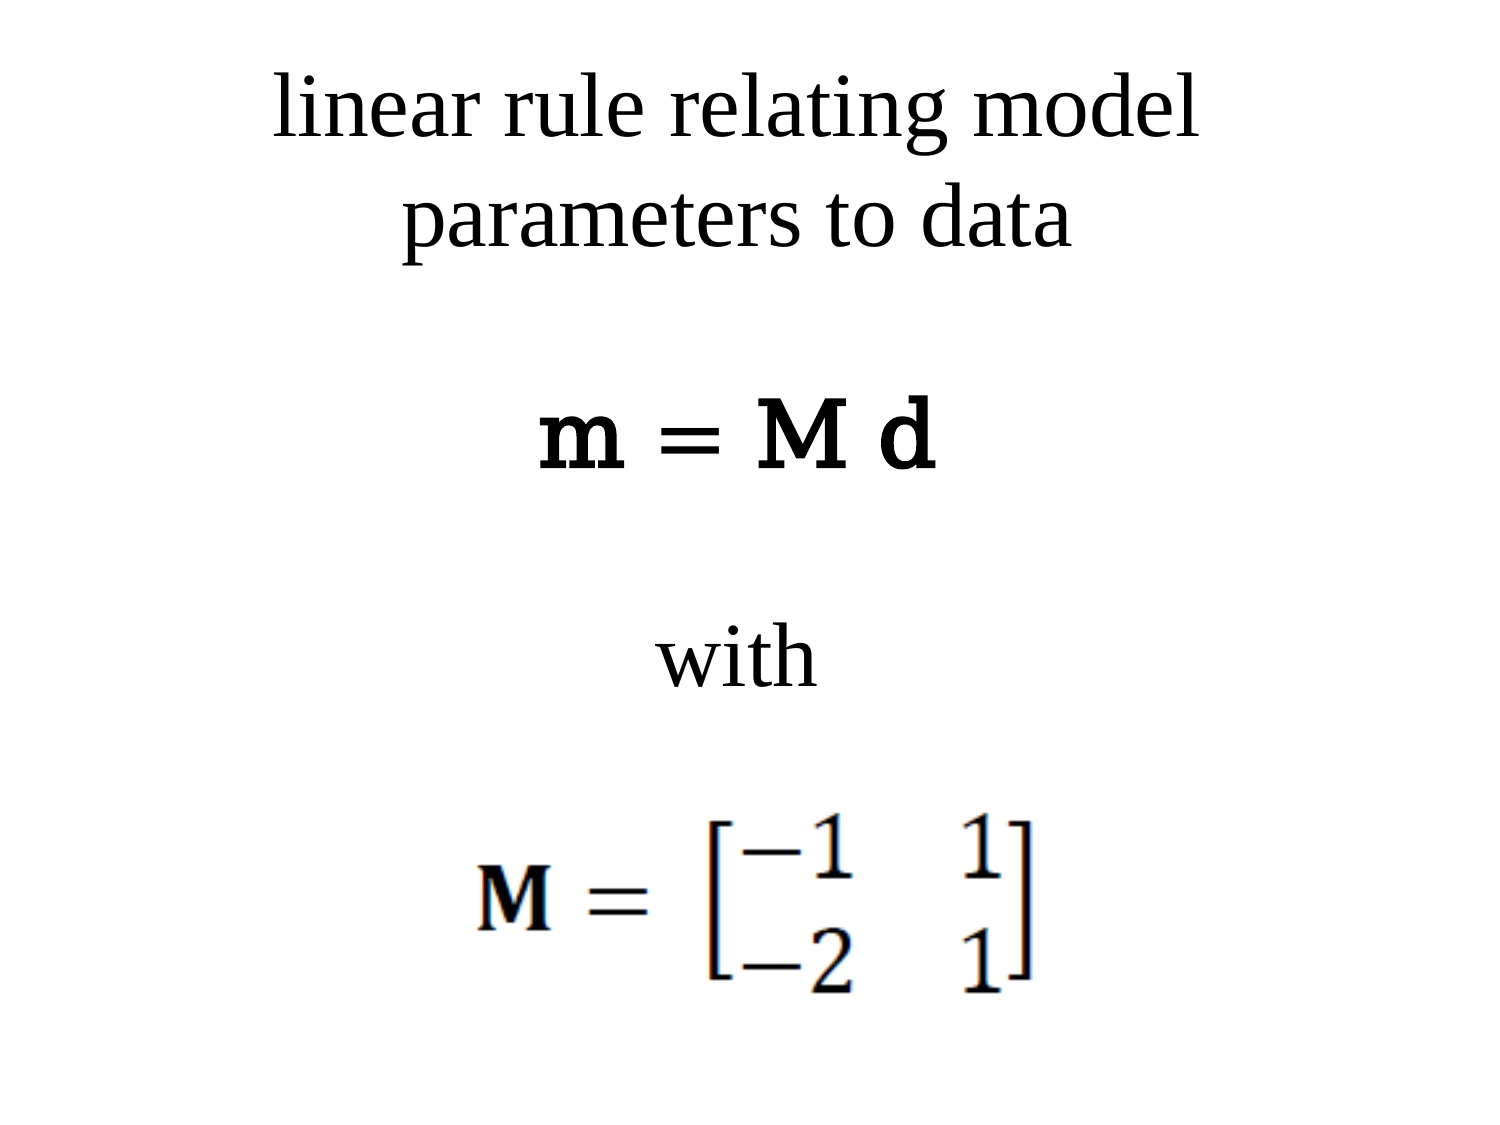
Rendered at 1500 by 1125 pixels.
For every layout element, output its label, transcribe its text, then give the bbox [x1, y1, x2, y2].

picture [462, 774, 1067, 1026]
title linear rule relating model parameters to data m = M d with [62, 99, 1413, 651]
